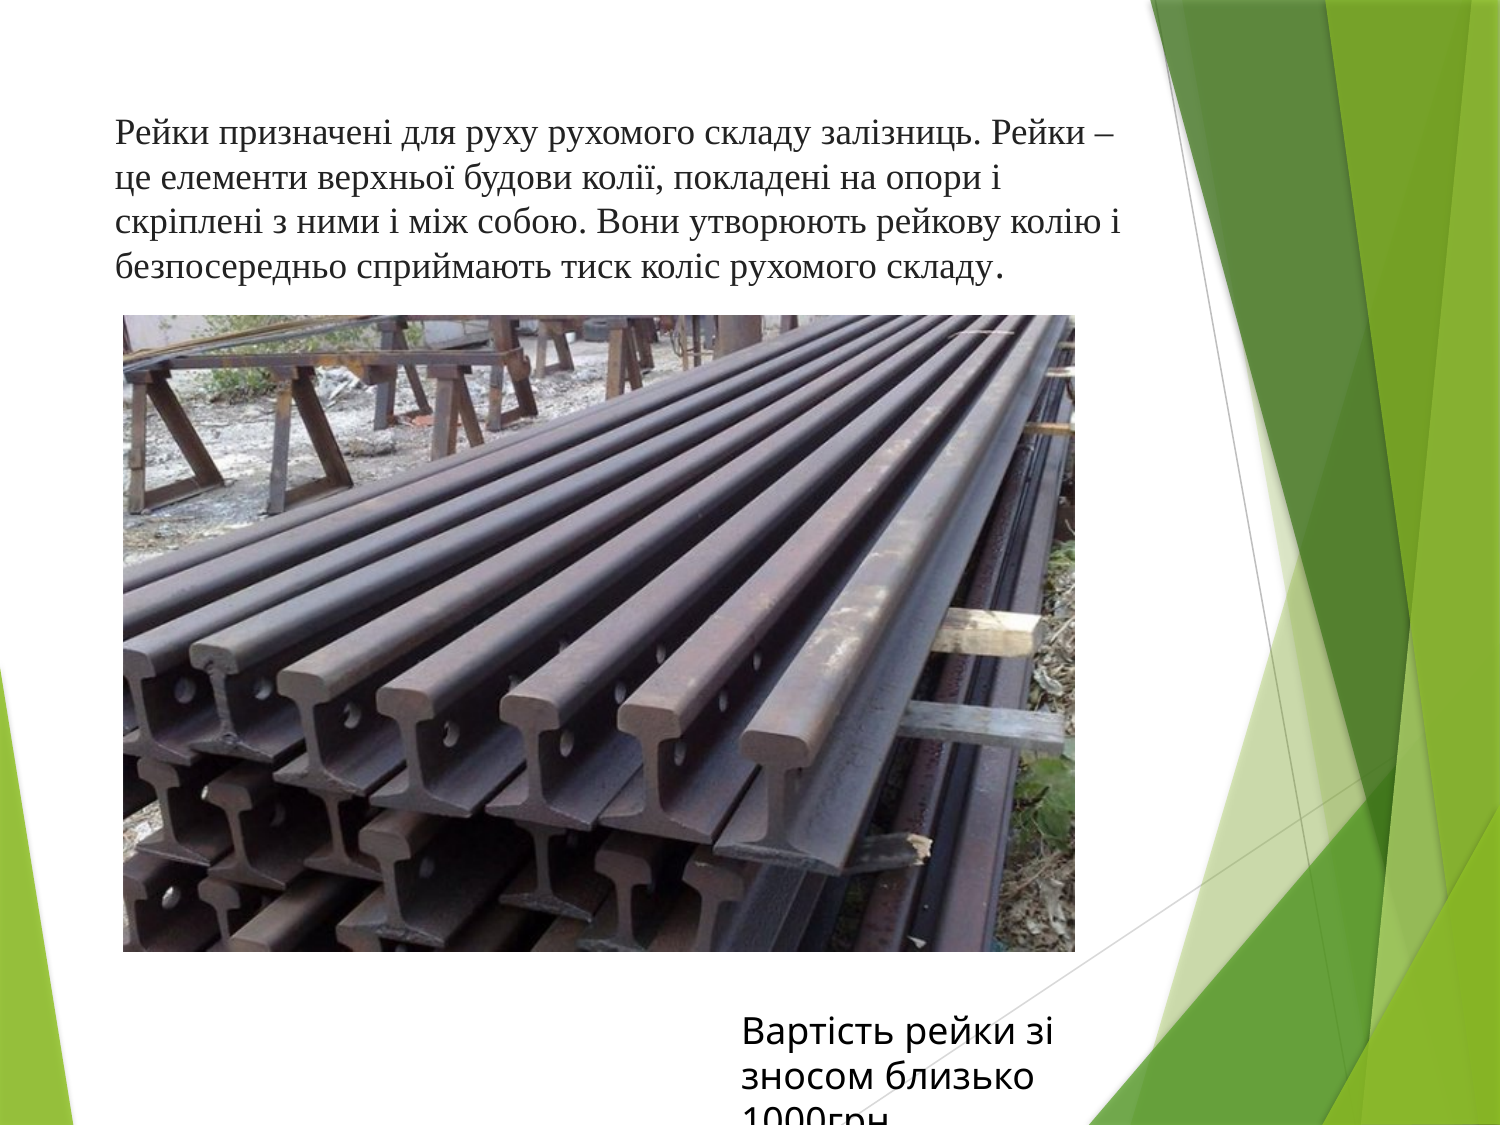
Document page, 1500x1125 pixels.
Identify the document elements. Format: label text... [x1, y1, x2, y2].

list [123, 314, 1076, 953]
text_box Вартість рейки зі зносом близько 1000грн [726, 999, 1188, 1125]
title Рейки призначені для руху рухомого складу залізниць. Рейки – це елементи верхньої будови колії, покладені на опори і скріплені з ними і між собою. Вони утворюють рейкову колію і безпосередньо сприймають тиск коліс рухомого складу. [99, 99, 1142, 317]
